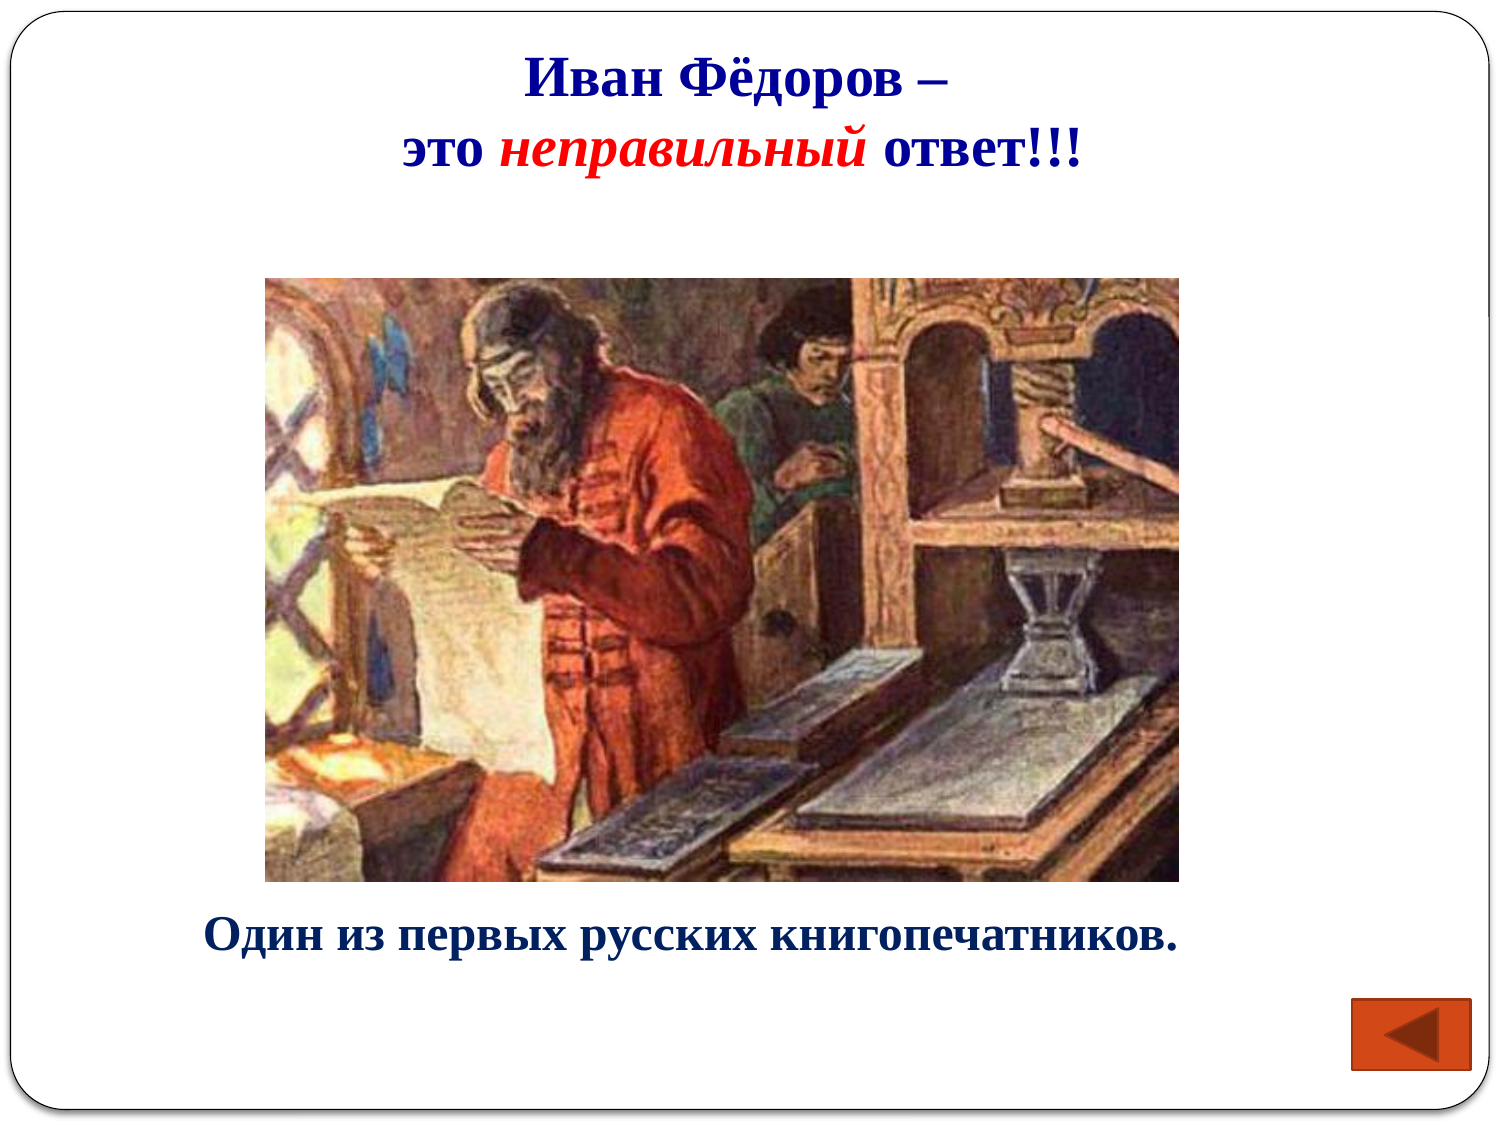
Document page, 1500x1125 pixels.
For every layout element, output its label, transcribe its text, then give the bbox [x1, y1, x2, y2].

picture [265, 278, 1179, 882]
text_box [1351, 998, 1472, 1071]
text_box Иван Фёдоров – это неправильный ответ!!! [387, 30, 1099, 186]
text_box Один из первых русских книгопечатников. [112, 893, 1282, 968]
